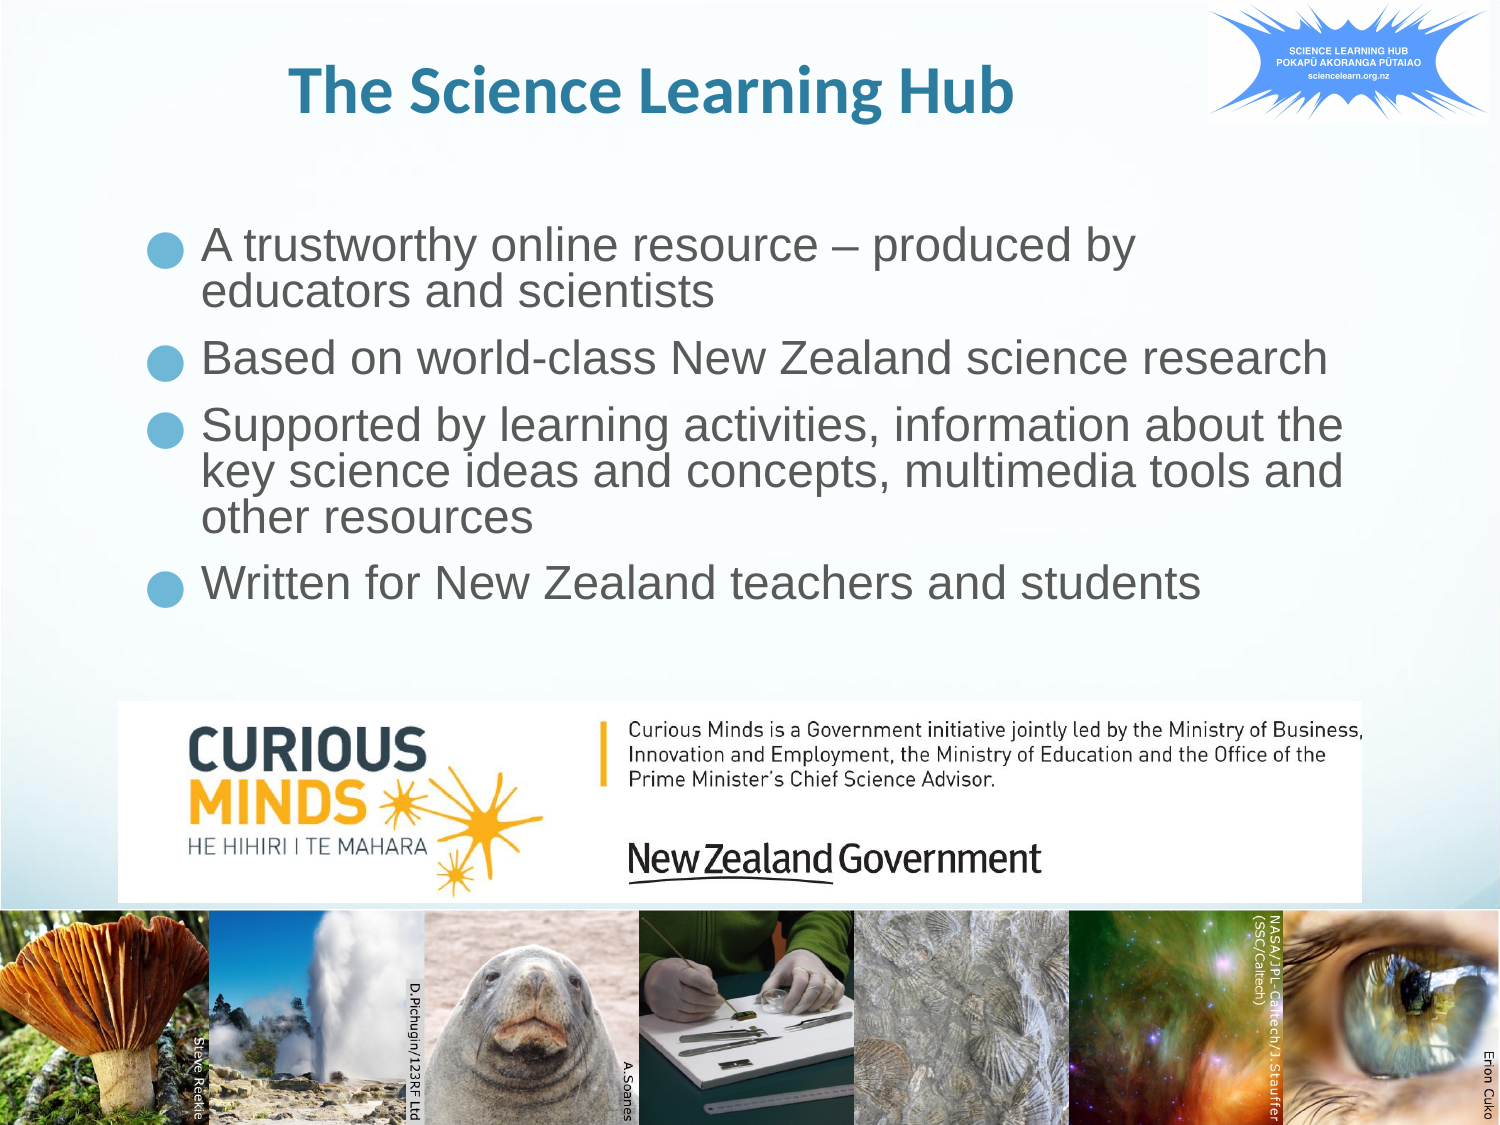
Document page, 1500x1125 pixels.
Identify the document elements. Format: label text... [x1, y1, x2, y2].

text_box A trustworthy online resource – produced by educators and scientists Based on world-class New Zealand science research Supported by learning activities, information about the key science ideas and concepts, multimedia tools and other resources Written for New Zealand teachers and students [128, 148, 1372, 686]
picture [0, 0, 1500, 1125]
text_box The Science Learning Hub [48, 29, 1273, 148]
